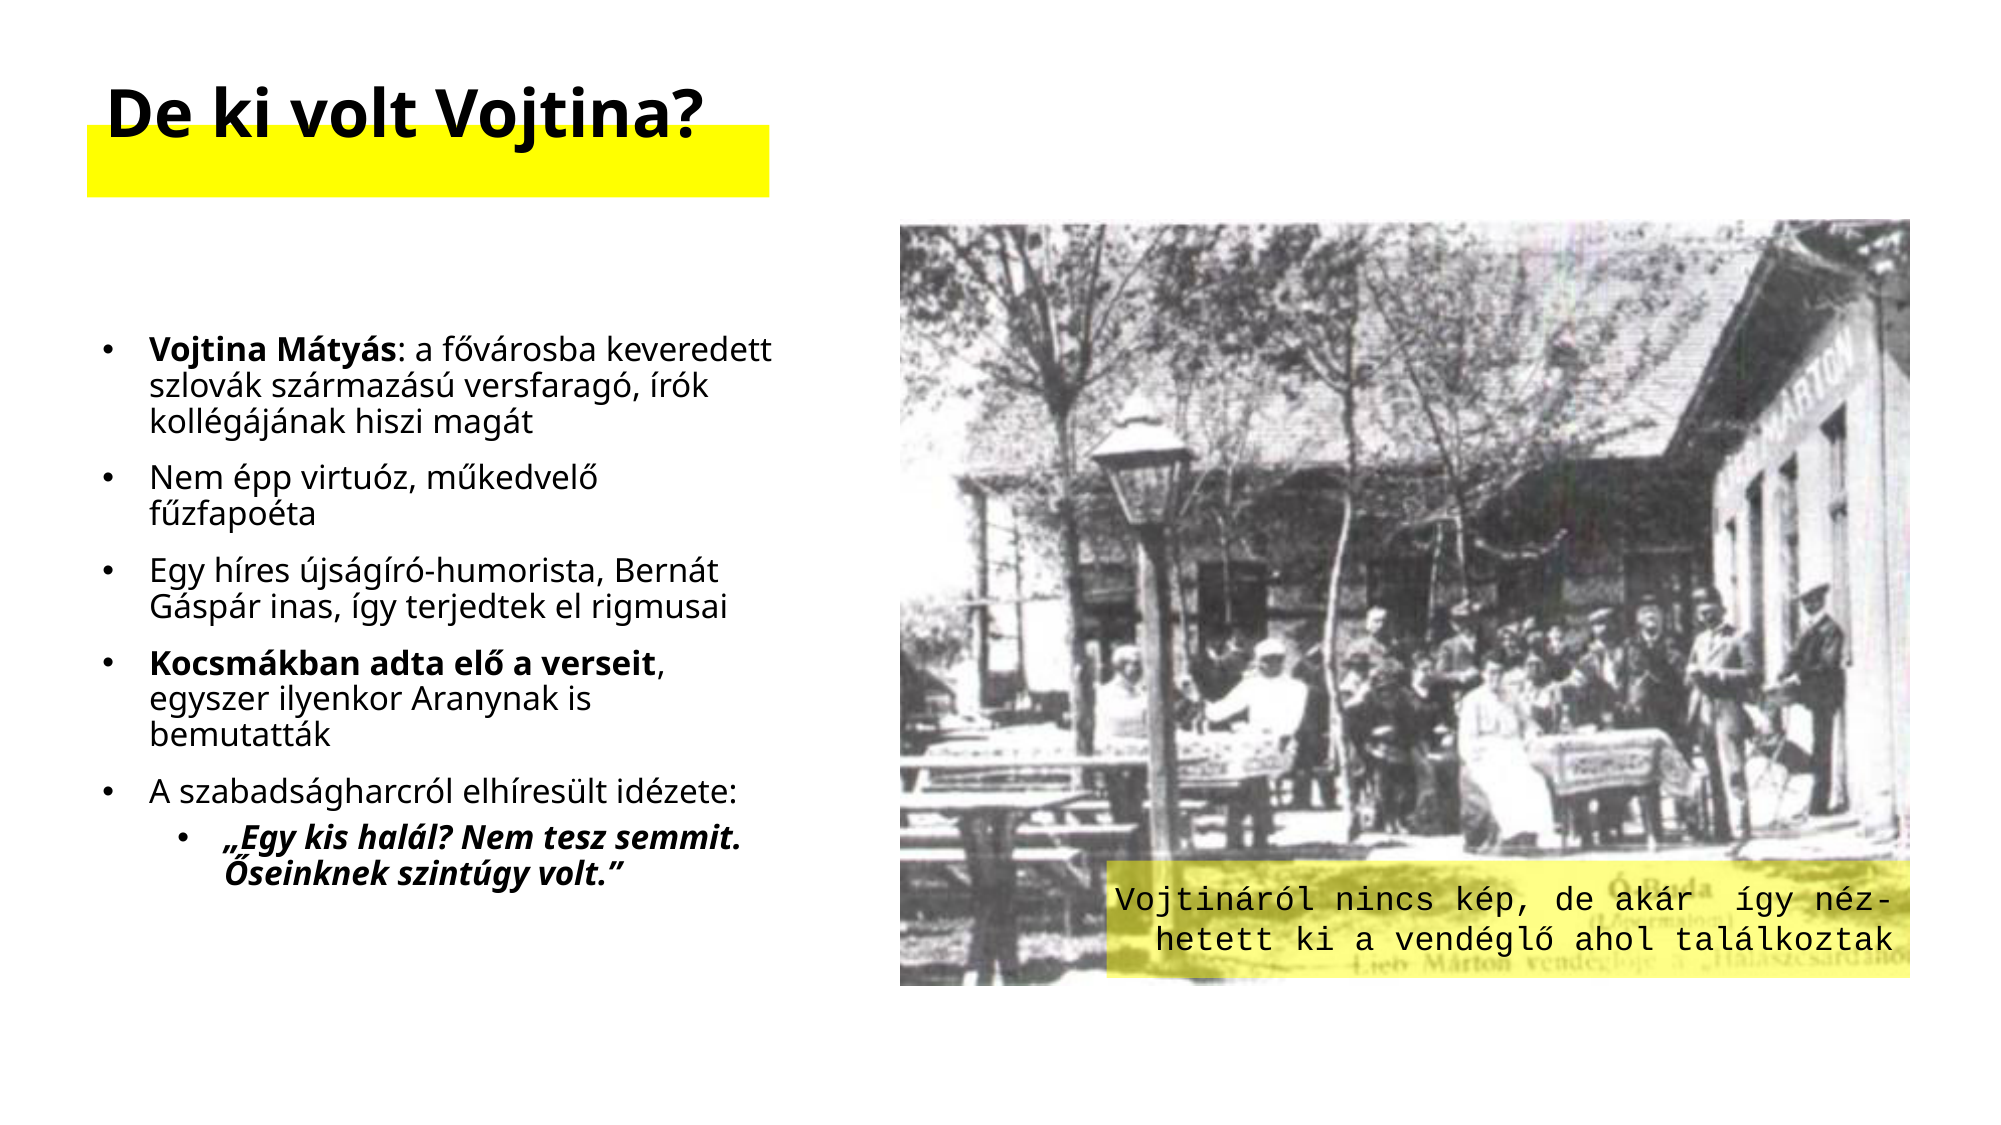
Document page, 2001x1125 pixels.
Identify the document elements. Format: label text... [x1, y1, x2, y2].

list Vojtina Mátyás: a fővárosba keveredett szlovák származású versfaragó, írók kollégájának hiszi magát Nem épp virtuóz, műkedvelő fűzfapoéta Egy híres újságíró-humorista, Bernát Gáspár inas, így terjedtek el rigmusai Kocsmákban adta elő a verseit, egyszer ilyenkor Aranynak is bemutatták A szabadságharcról elhíresült idézete: „Egy kis halál? Nem tesz semmit. Őseinknek szintúgy volt.” [87, 325, 791, 1110]
text_box [86, 124, 770, 199]
picture [900, 219, 1910, 986]
title De ki volt Vojtina? [90, 66, 736, 160]
